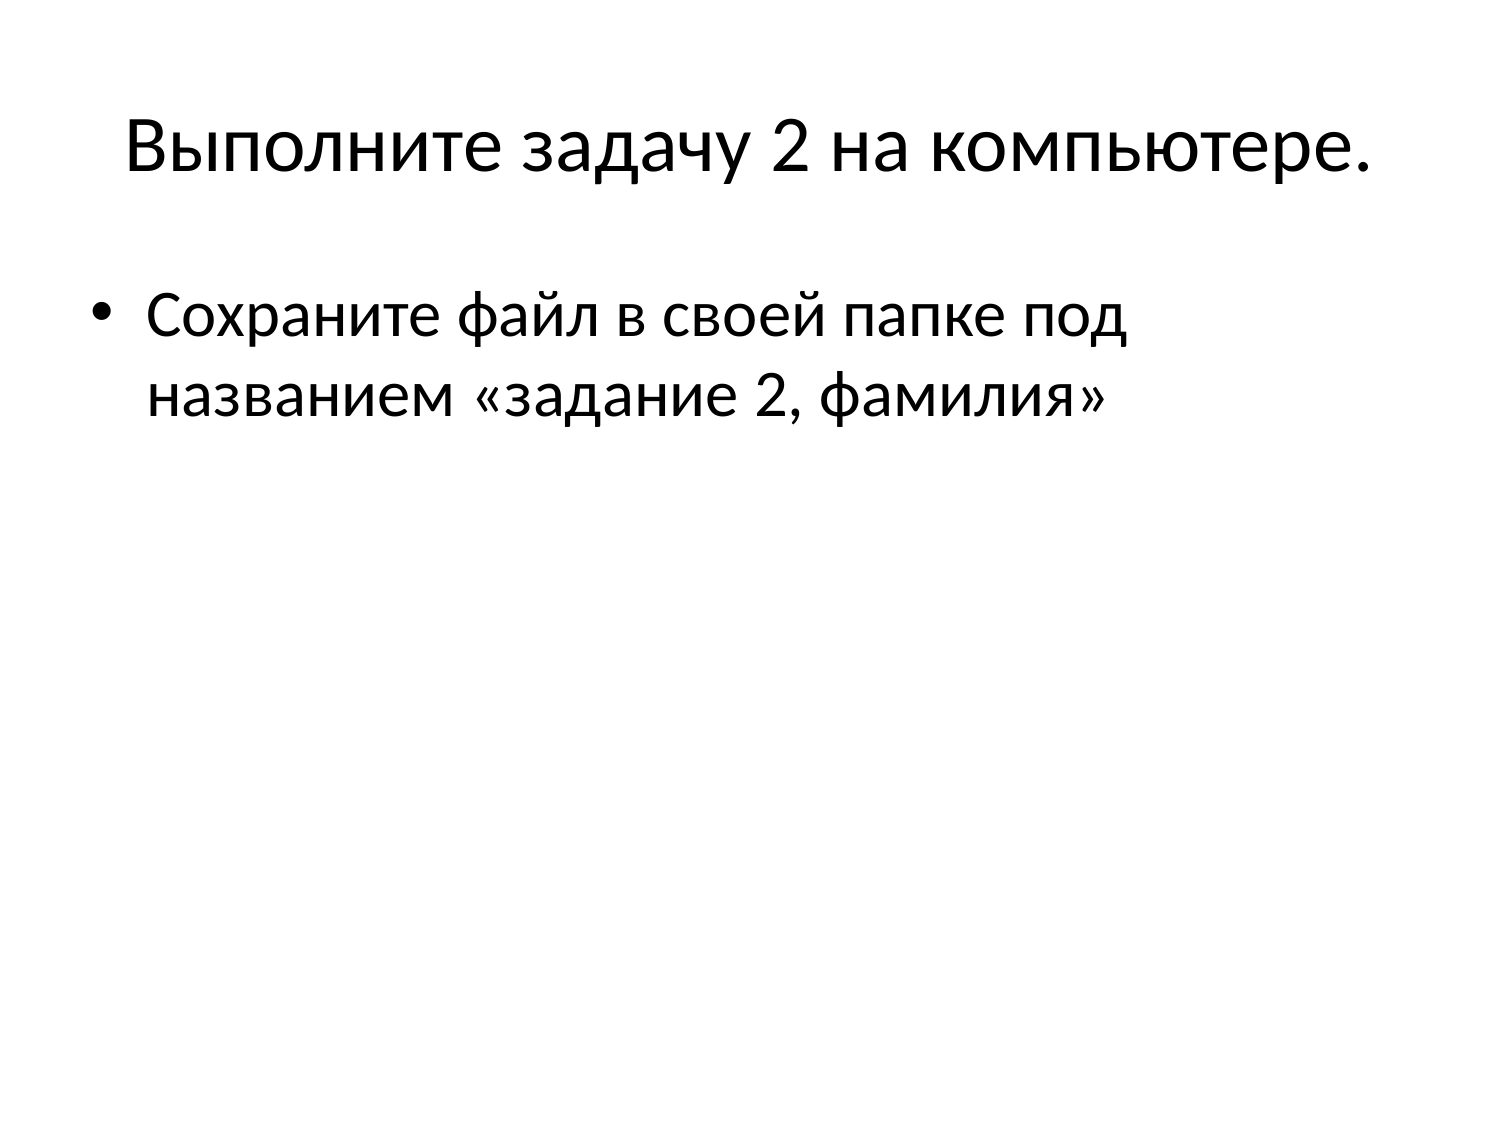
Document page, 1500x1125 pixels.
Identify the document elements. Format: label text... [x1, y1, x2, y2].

list Сохраните файл в своей папке под названием «задание 2, фамилия» [75, 262, 1425, 1005]
title Выполните задачу 2 на компьютере. [75, 45, 1425, 233]
